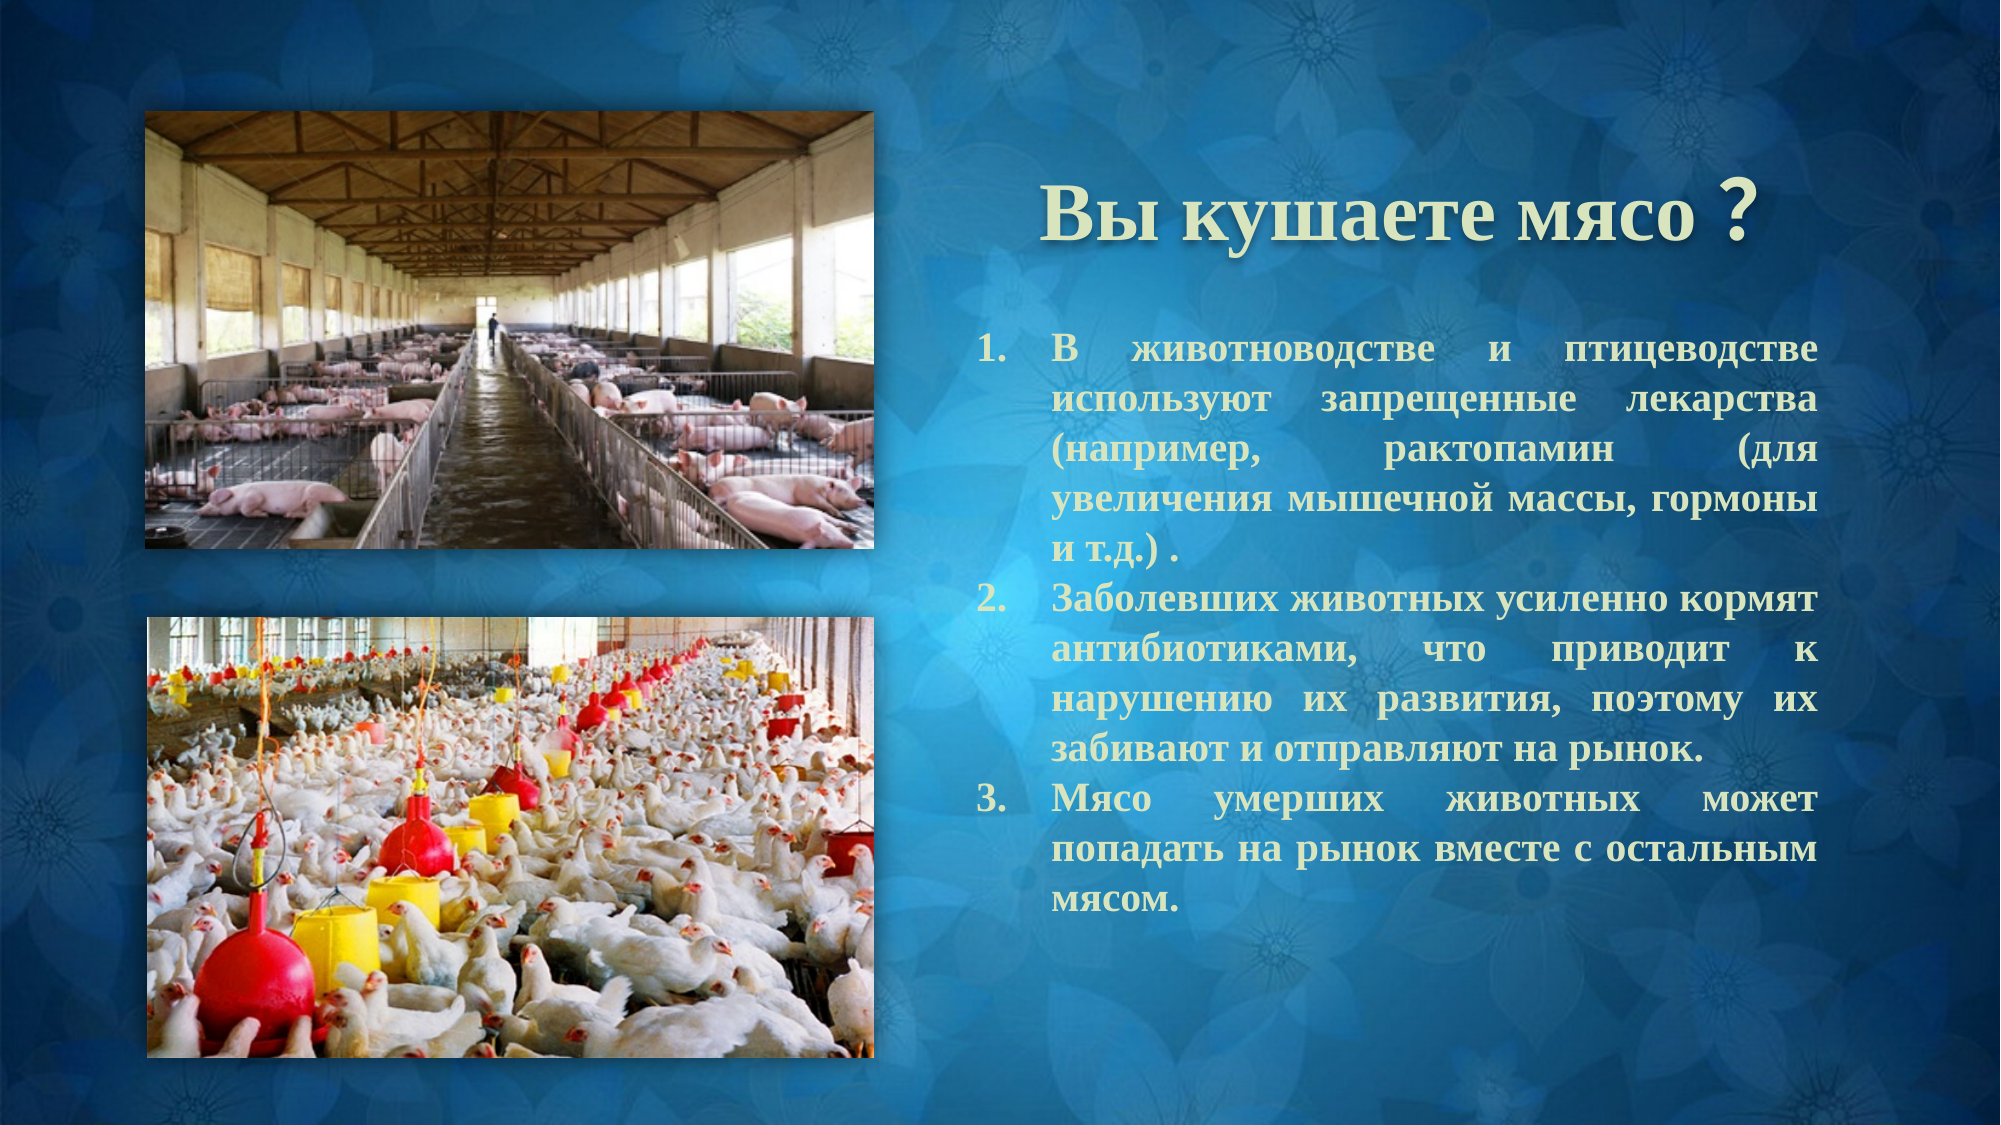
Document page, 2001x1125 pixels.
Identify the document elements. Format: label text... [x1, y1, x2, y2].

text_box Вы кушаете мясо？ [1024, 149, 1868, 265]
picture [0, 0, 2000, 1125]
text_box В животноводстве и птицеводстве используют запрещенные лекарства (например, рактопамин (для увеличения мышечной массы, гормоны и т.д.) . Заболевших животных усиленно кормят антибиотиками, что приводит к нарушению их развития, поэтому их забивают и отправляют на рынок. Мясо умерших животных может попадать на рынок вместе с остальным мясом. [961, 312, 1833, 928]
